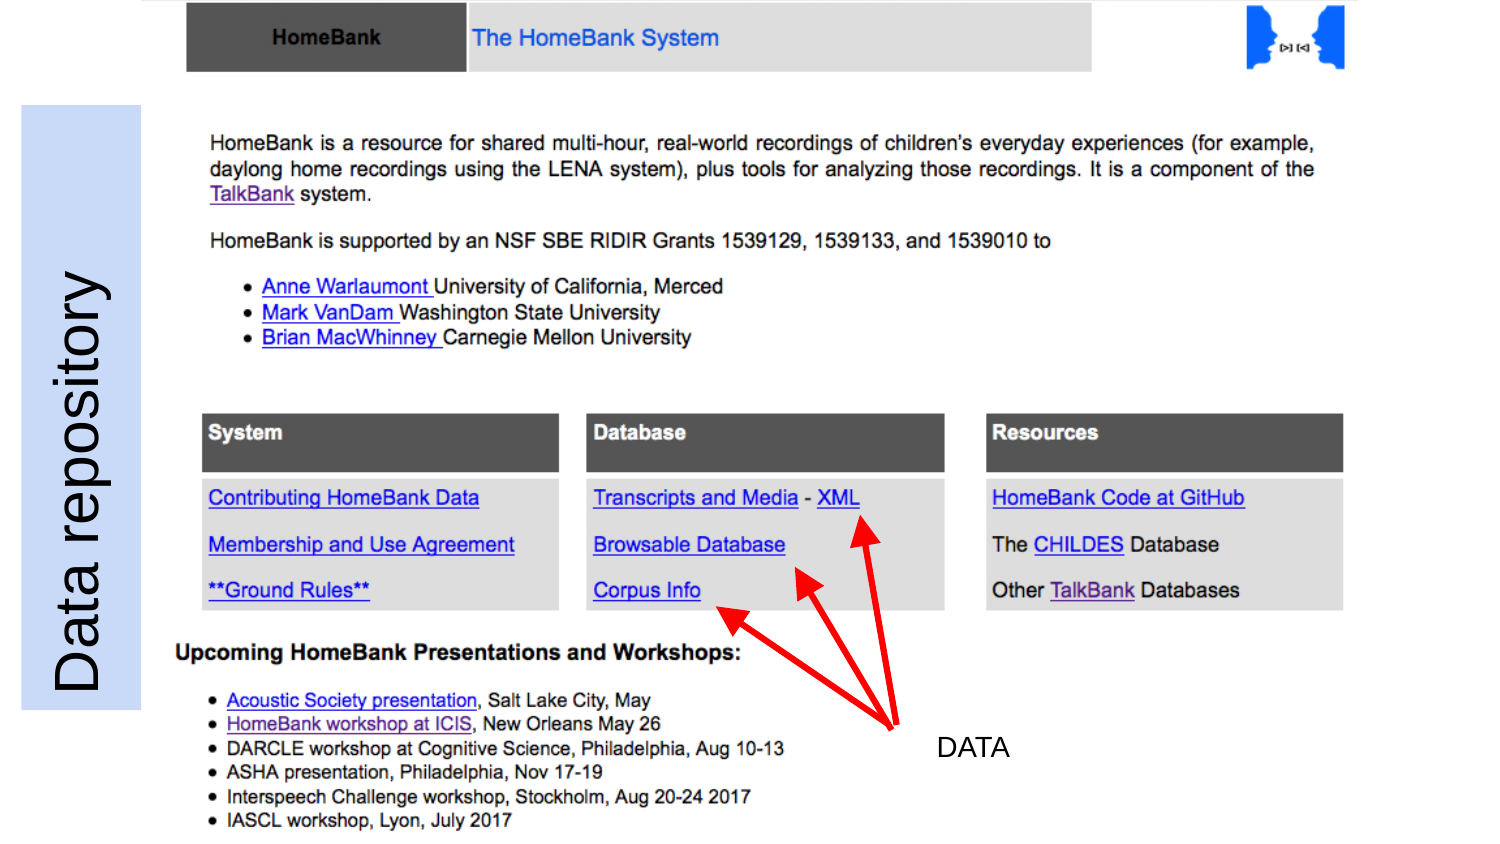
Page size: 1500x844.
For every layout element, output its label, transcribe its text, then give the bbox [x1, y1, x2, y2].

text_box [715, 606, 890, 726]
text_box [794, 566, 892, 608]
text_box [859, 514, 897, 726]
picture [140, 0, 1359, 844]
text_box Data repository [21, 105, 135, 711]
